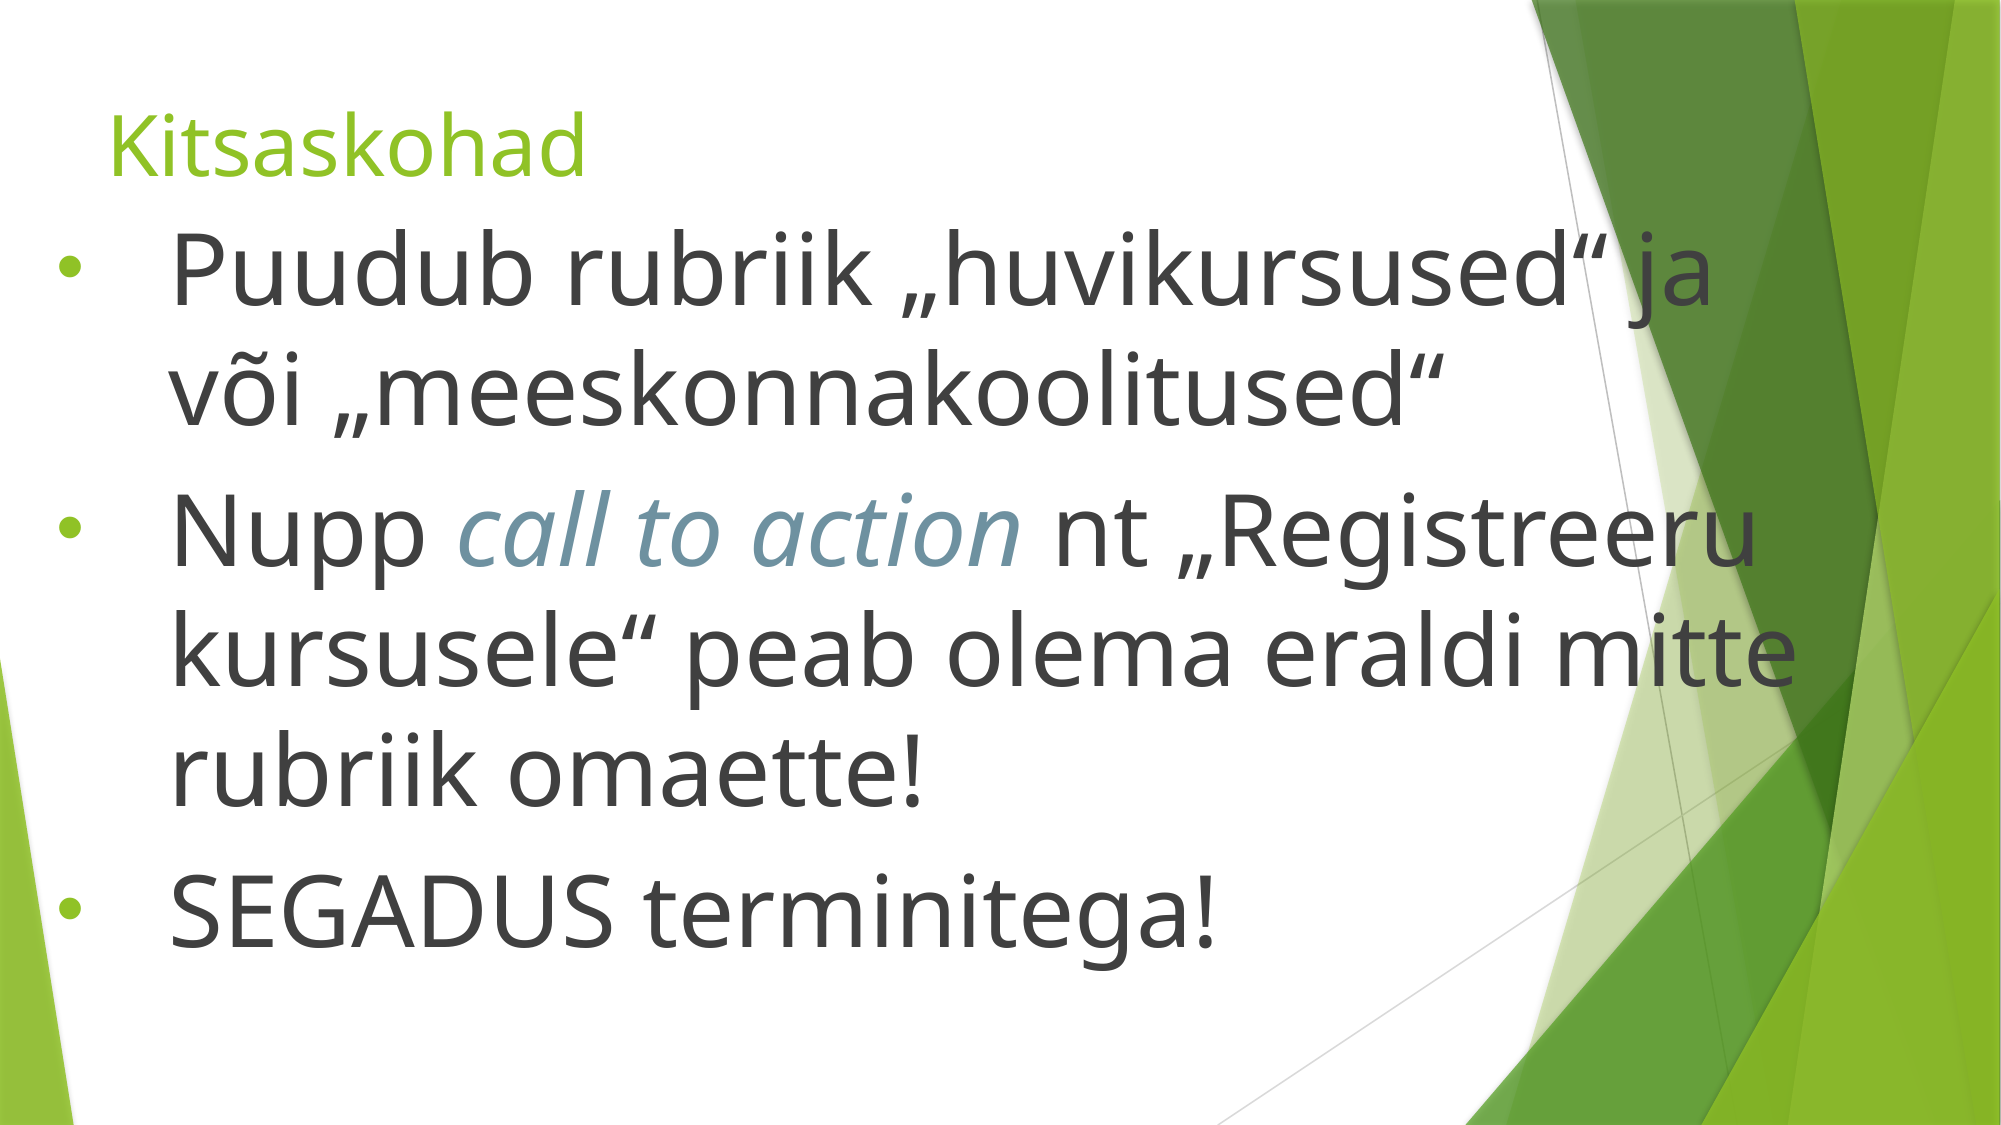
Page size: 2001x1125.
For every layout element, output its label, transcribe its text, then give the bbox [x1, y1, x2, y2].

title Kitsaskohad [90, 84, 1502, 202]
list Puudub rubriik „huvikursused“ ja või „meeskonnakoolitused“ Nupp call to action nt „Registreeru kursusele“ peab olema eraldi mitte rubriik omaette! SEGADUS terminitega! [40, 227, 1843, 1125]
